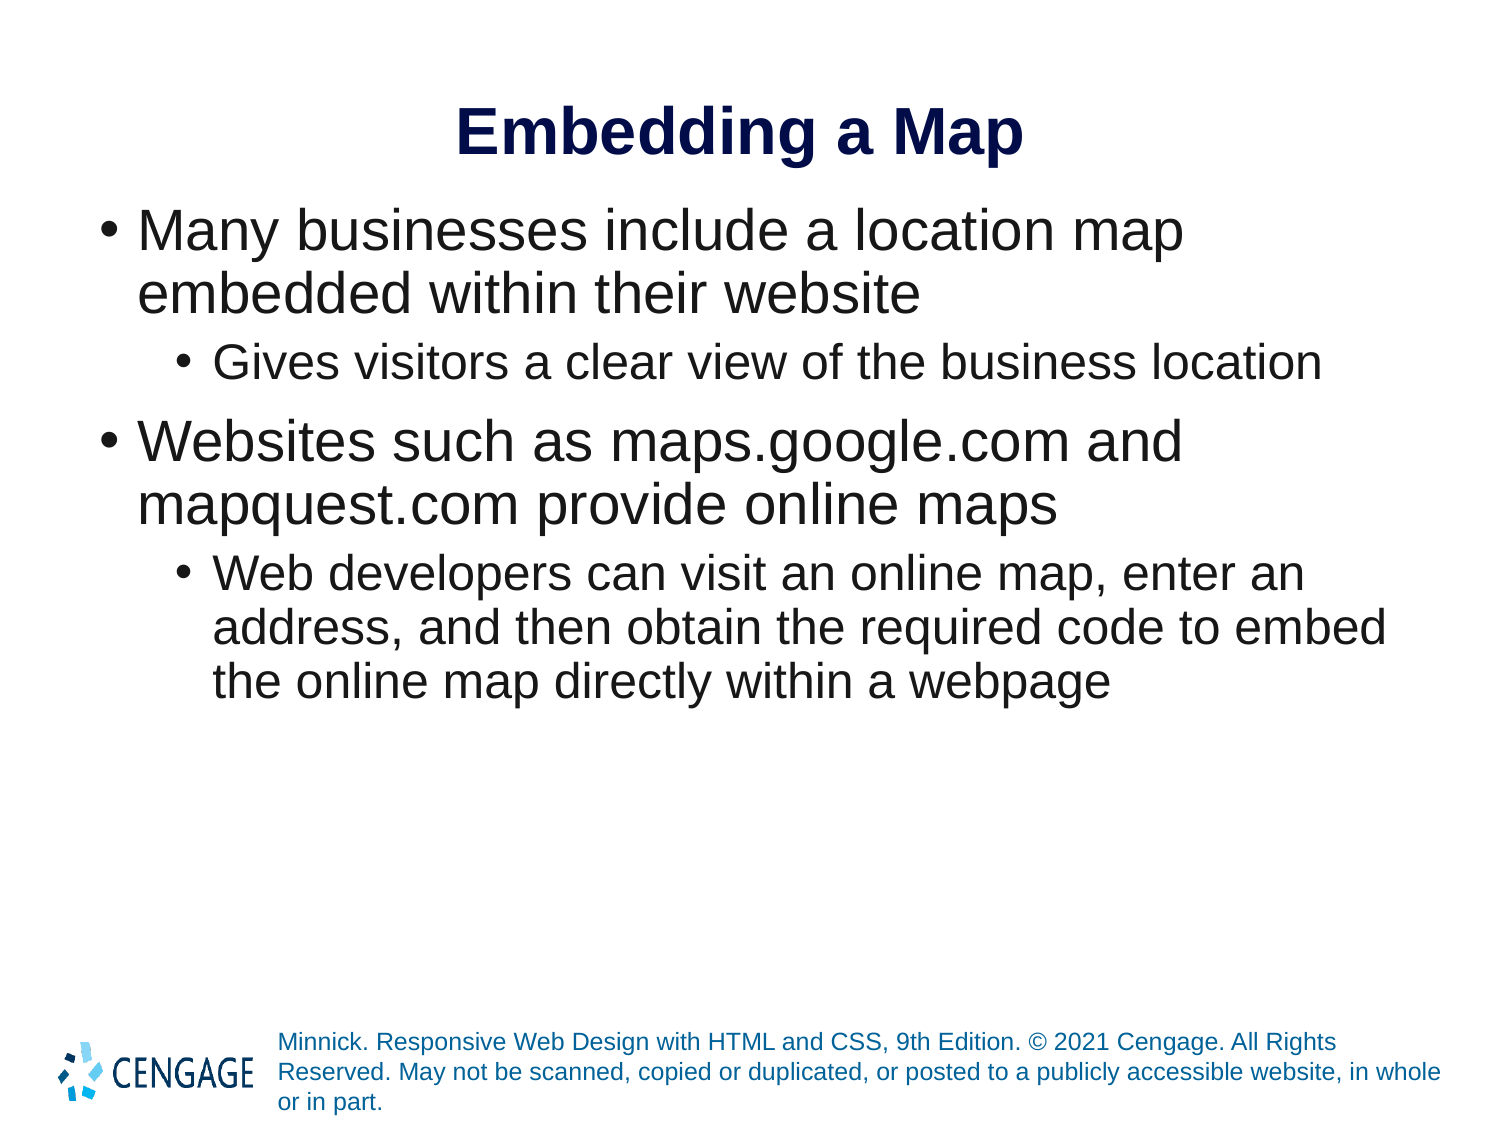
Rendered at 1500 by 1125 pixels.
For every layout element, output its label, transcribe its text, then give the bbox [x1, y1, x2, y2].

list Many businesses include a location map embedded within their website Gives visitors a clear view of the business location Websites such as maps.google.com and mapquest.com provide online maps Web developers can visit an online map, enter an address, and then obtain the required code to embed the online map directly within a webpage [99, 200, 1397, 1024]
footer Minnick. Responsive Web Design with HTML and CSS, 9th Edition. © 2021 Cengage. All Rights Reserved. May not be scanned, copied or duplicated, or posted to a publicly accessible website, in whole or in part. [262, 1040, 1475, 1100]
title Embedding a Map [103, 24, 1397, 175]
picture [58, 1042, 253, 1101]
